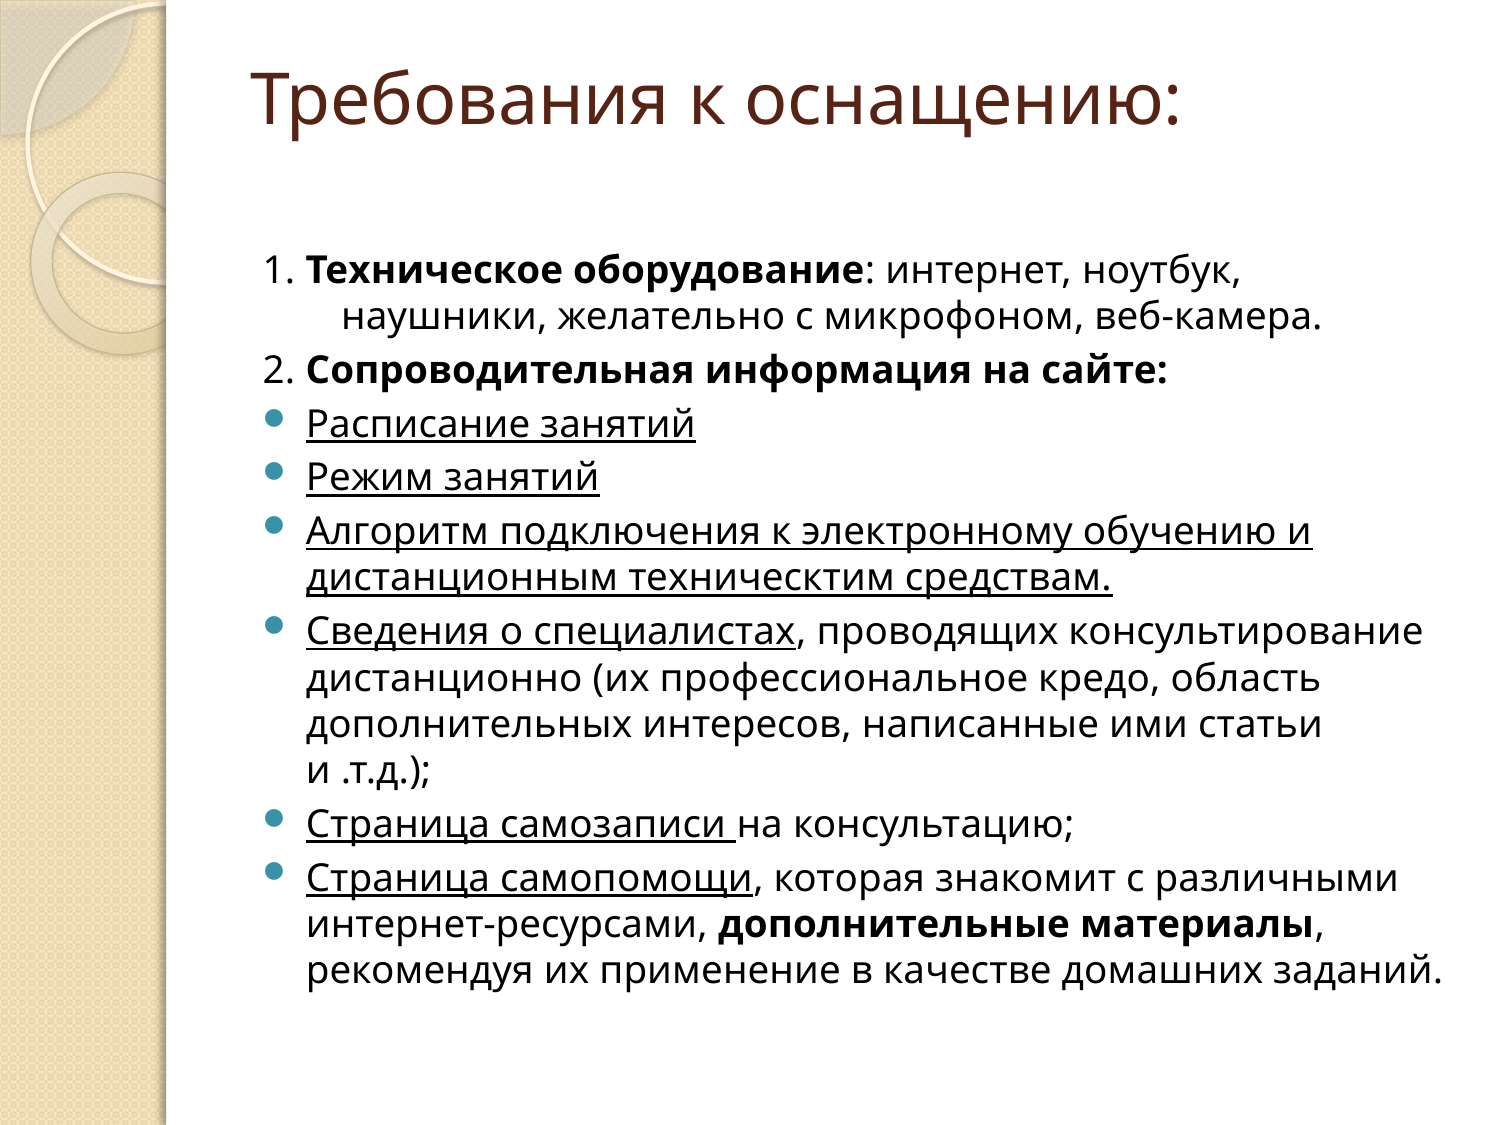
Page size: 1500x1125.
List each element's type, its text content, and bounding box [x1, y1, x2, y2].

list 1. Техническое оборудование: интернет, ноутбук, наушники, желательно с микрофоном, веб-камера. 2. Сопроводительная информация на сайте: Расписание занятий Режим занятий Алгоритм подключения к электронному обучению и дистанционным техническтим средствам. Сведения о специалистах, проводящих консультирование дистанционно (их профессиональное кредо, область дополнительных интересов, написанные ими статьи и .т.д.); Страница самозаписи на консультацию; Страница самопомощи, которая знакомит с различными интернет-ресурсами, дополнительные материалы, рекомендуя их применение в качестве домашних заданий. [235, 237, 1466, 1025]
title Требования к оснащению: [235, 45, 1466, 233]
